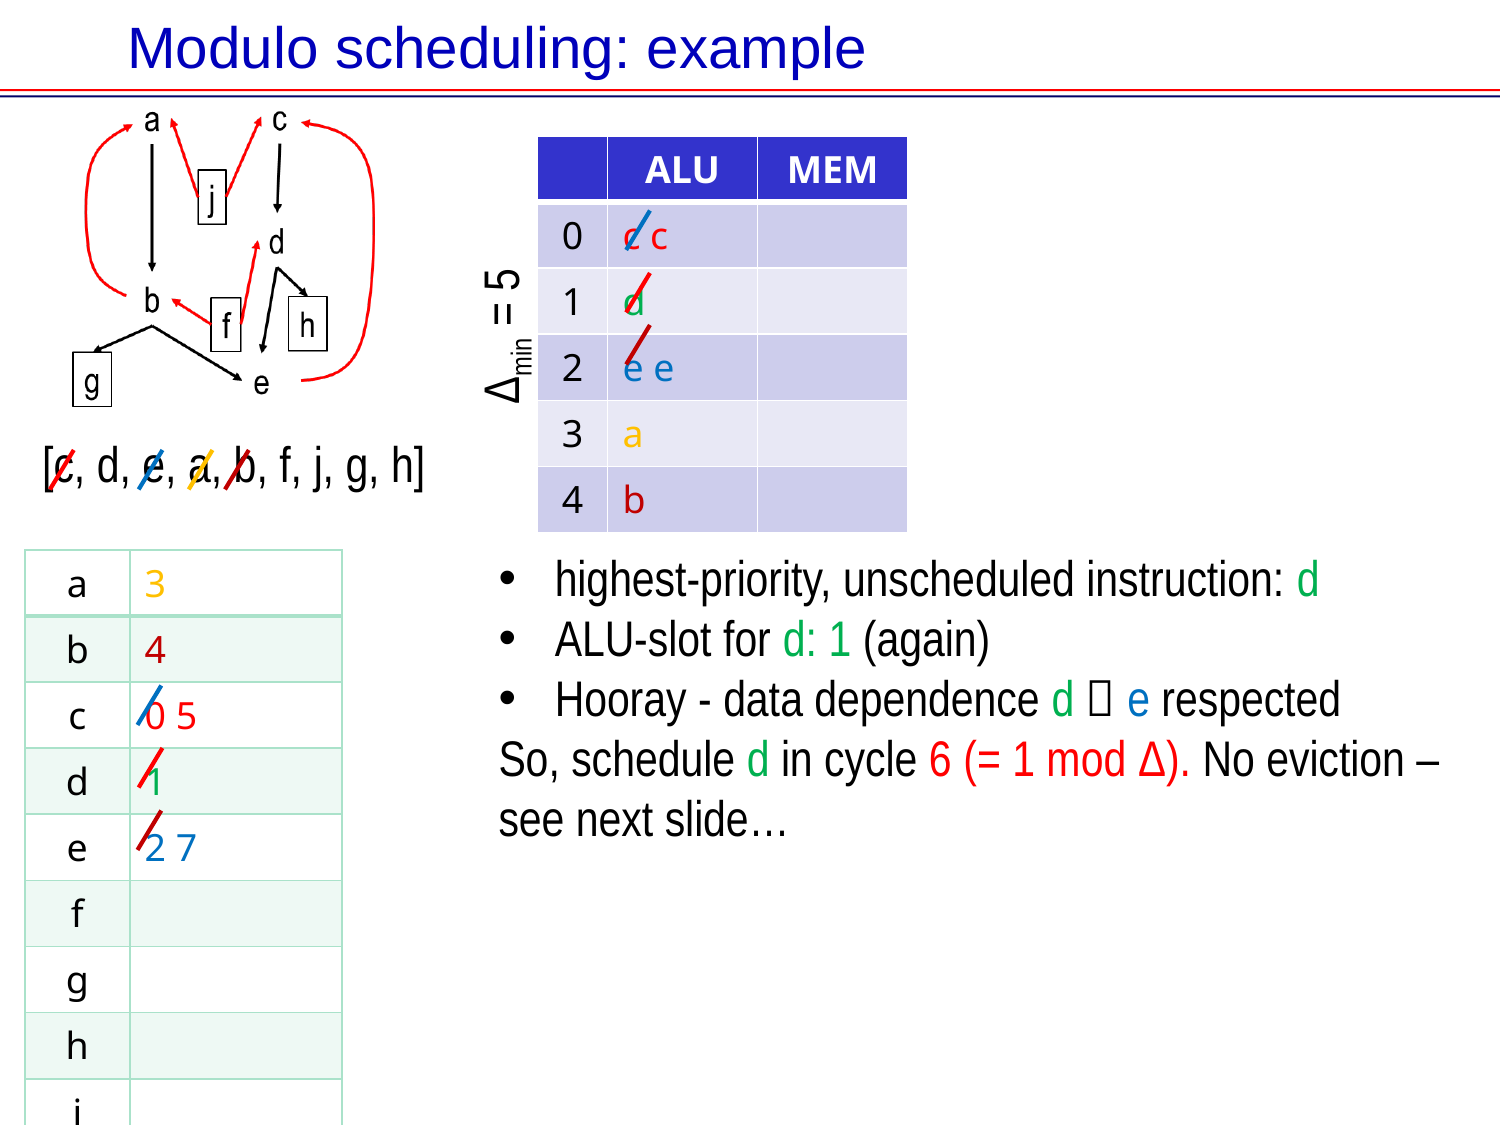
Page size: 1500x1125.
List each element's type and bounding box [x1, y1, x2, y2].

table_cell [131, 815, 341, 880]
text_box [625, 324, 651, 365]
text_box [27, 425, 442, 500]
table_cell [26, 683, 129, 747]
table_cell [545, 269, 607, 333]
table_cell [26, 1080, 129, 1125]
table_header [538, 137, 607, 199]
table_cell [538, 401, 607, 466]
table_cell [758, 467, 907, 532]
table_cell [26, 881, 129, 946]
table_header [608, 137, 757, 199]
table_cell [608, 205, 757, 267]
text_box [461, 253, 545, 420]
table_cell [758, 205, 907, 267]
table_header [758, 137, 907, 199]
table_cell [131, 1080, 341, 1125]
text_box [138, 747, 163, 788]
title [112, 7, 1371, 83]
table_cell [131, 881, 341, 946]
table_cell [26, 618, 129, 681]
table_cell [26, 749, 129, 813]
table_header [26, 551, 129, 614]
table_cell [26, 815, 129, 880]
picture [62, 84, 376, 424]
text_box [625, 210, 651, 251]
table_cell [131, 618, 341, 681]
table_cell [131, 749, 341, 813]
table_cell [131, 683, 341, 747]
table_cell [608, 467, 757, 532]
table_cell [758, 269, 907, 333]
text_box [137, 685, 162, 726]
table_cell [131, 947, 341, 1012]
table_cell [26, 947, 129, 1012]
table_cell [538, 205, 607, 267]
table_header [131, 551, 341, 614]
table_cell [608, 269, 757, 333]
text_box [137, 810, 162, 851]
table_cell [758, 401, 907, 466]
table_cell [538, 467, 607, 532]
table_cell [758, 335, 907, 400]
text_box [625, 272, 651, 313]
table_cell [131, 1013, 341, 1078]
table_cell [545, 335, 607, 400]
table_cell [608, 335, 757, 400]
table_cell [26, 1013, 129, 1078]
text_box [483, 539, 1455, 855]
table_cell [608, 401, 757, 466]
